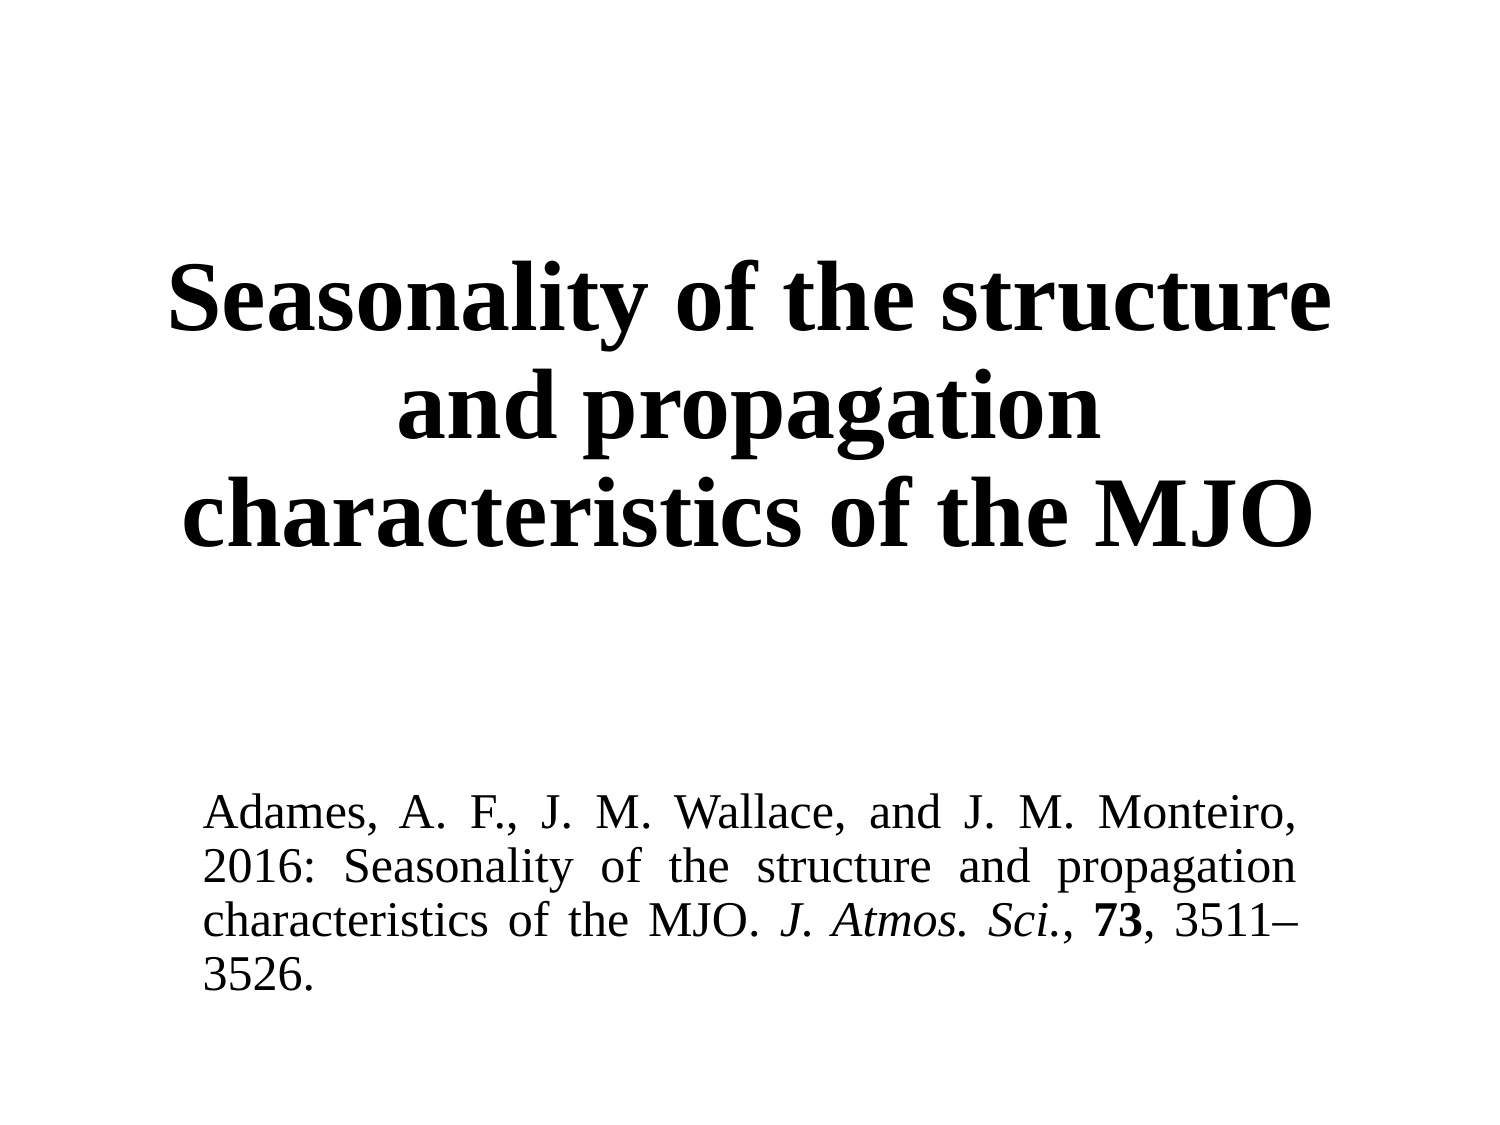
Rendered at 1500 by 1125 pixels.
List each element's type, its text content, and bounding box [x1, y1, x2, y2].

title Seasonality of the structure and propagation characteristics of the MJO [112, 184, 1388, 576]
subtitle Adames, A. F., J. M. Wallace, and J. M. Monteiro, 2016: Seasonality of the structure and propagation characteristics of the MJO. J. Atmos. Sci., 73, 3511–3526. [187, 777, 1313, 1050]
